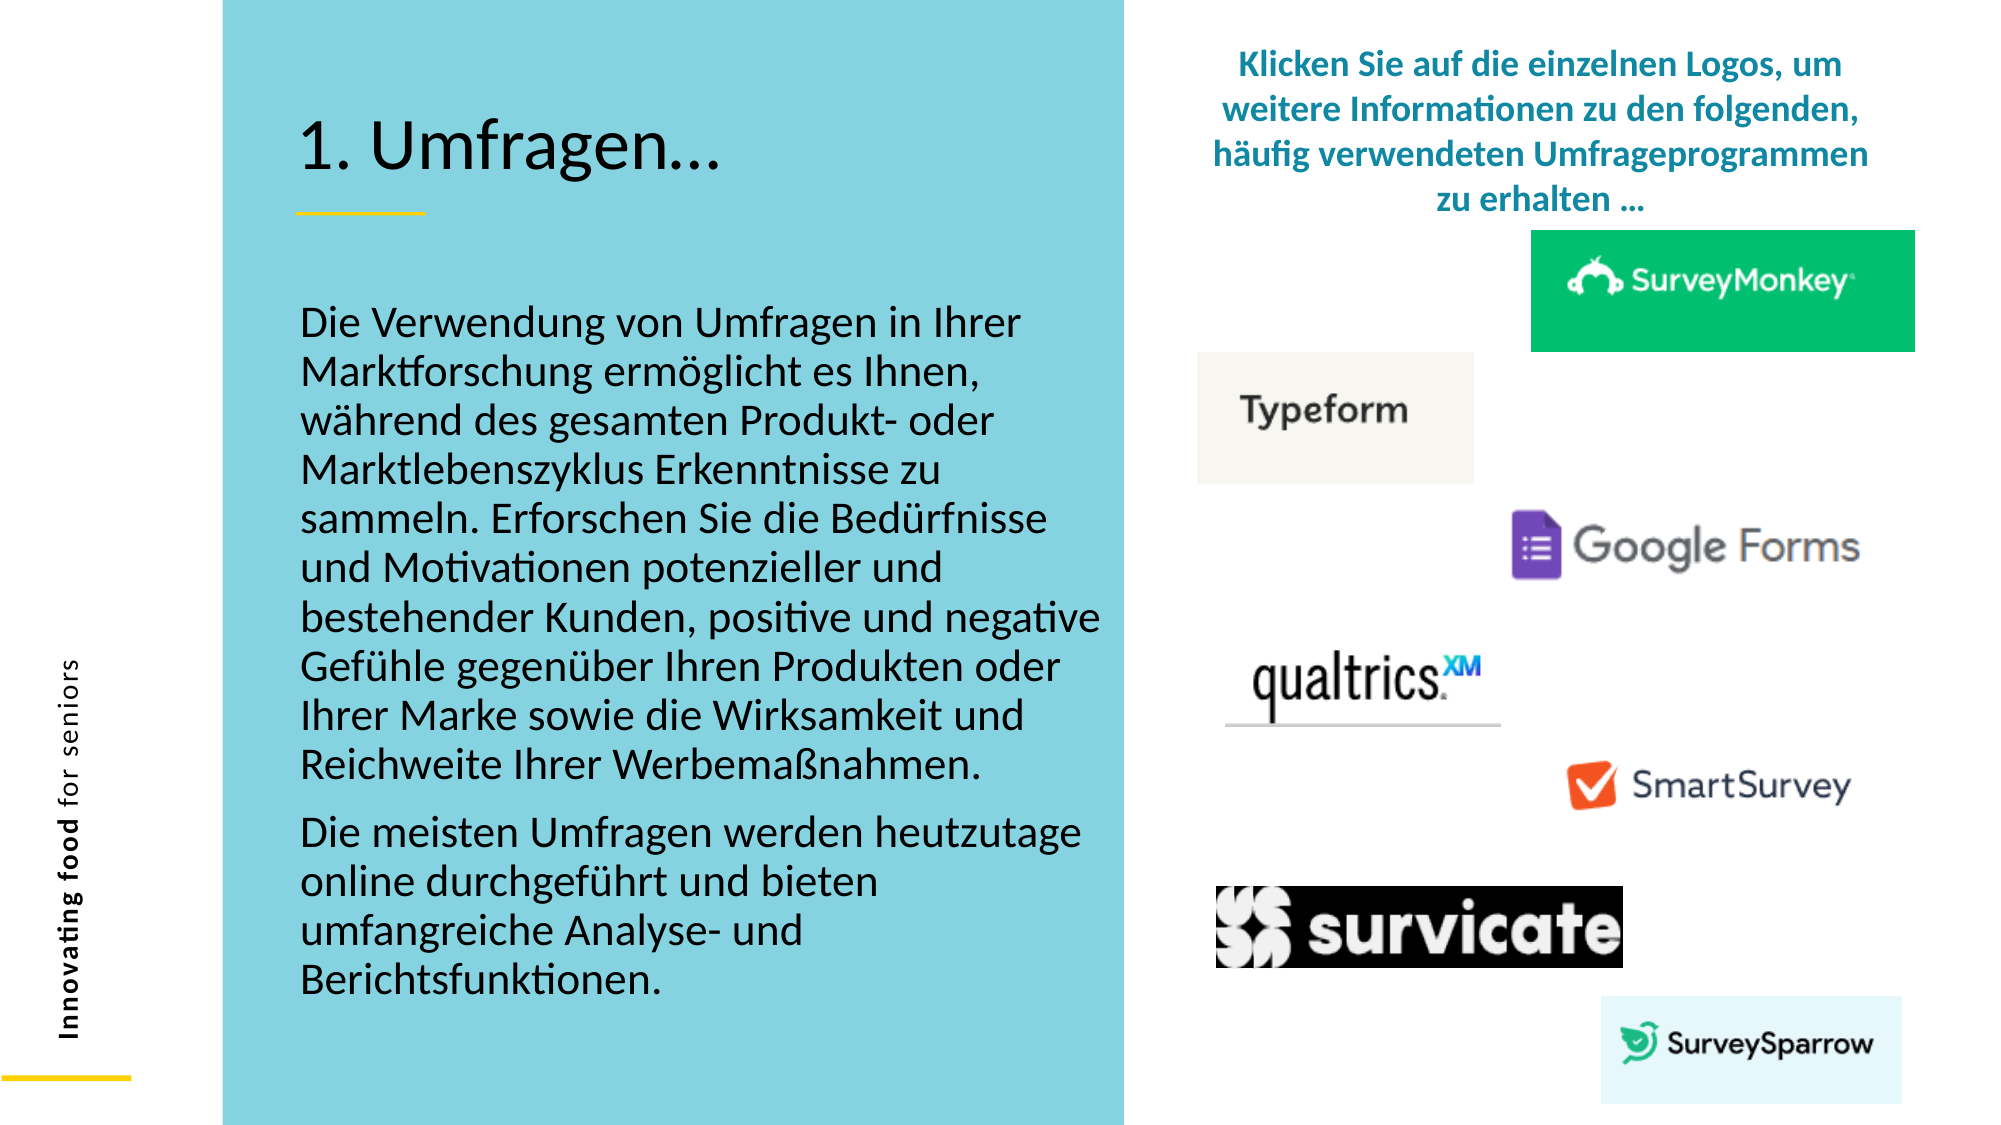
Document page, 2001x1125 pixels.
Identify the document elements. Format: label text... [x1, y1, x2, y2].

list 1. Umfragen… [281, 97, 1056, 194]
picture [1530, 230, 1915, 352]
text_box Klicken Sie auf die einzelnen Logos, um weitere Informationen zu den folgenden, häufig verwendeten Umfrageprogrammen zu erhalten … [1197, 32, 1885, 227]
picture [1197, 352, 1474, 484]
picture [1601, 996, 1902, 1104]
list Die Verwendung von Umfragen in Ihrer Marktforschung ermöglicht es Ihnen, während des gesamten Produkt- oder Marktlebenszyklus Erkenntnisse zu sammeln. Erforschen Sie die Bedürfnisse und Motivationen potenzieller und bestehender Kunden, positive und negative Gefühle gegenüber Ihren Produkten oder Ihrer Marke sowie die Wirksamkeit und Reichweite Ihrer Werbemaßnahmen. Die meisten Umfragen werden heutzutage online durchgeführt und bieten umfangreiche Analyse- und Berichtsfunktionen. [248, 290, 1124, 1034]
picture [1216, 886, 1623, 969]
picture [1225, 483, 1897, 727]
picture [1518, 704, 1950, 858]
